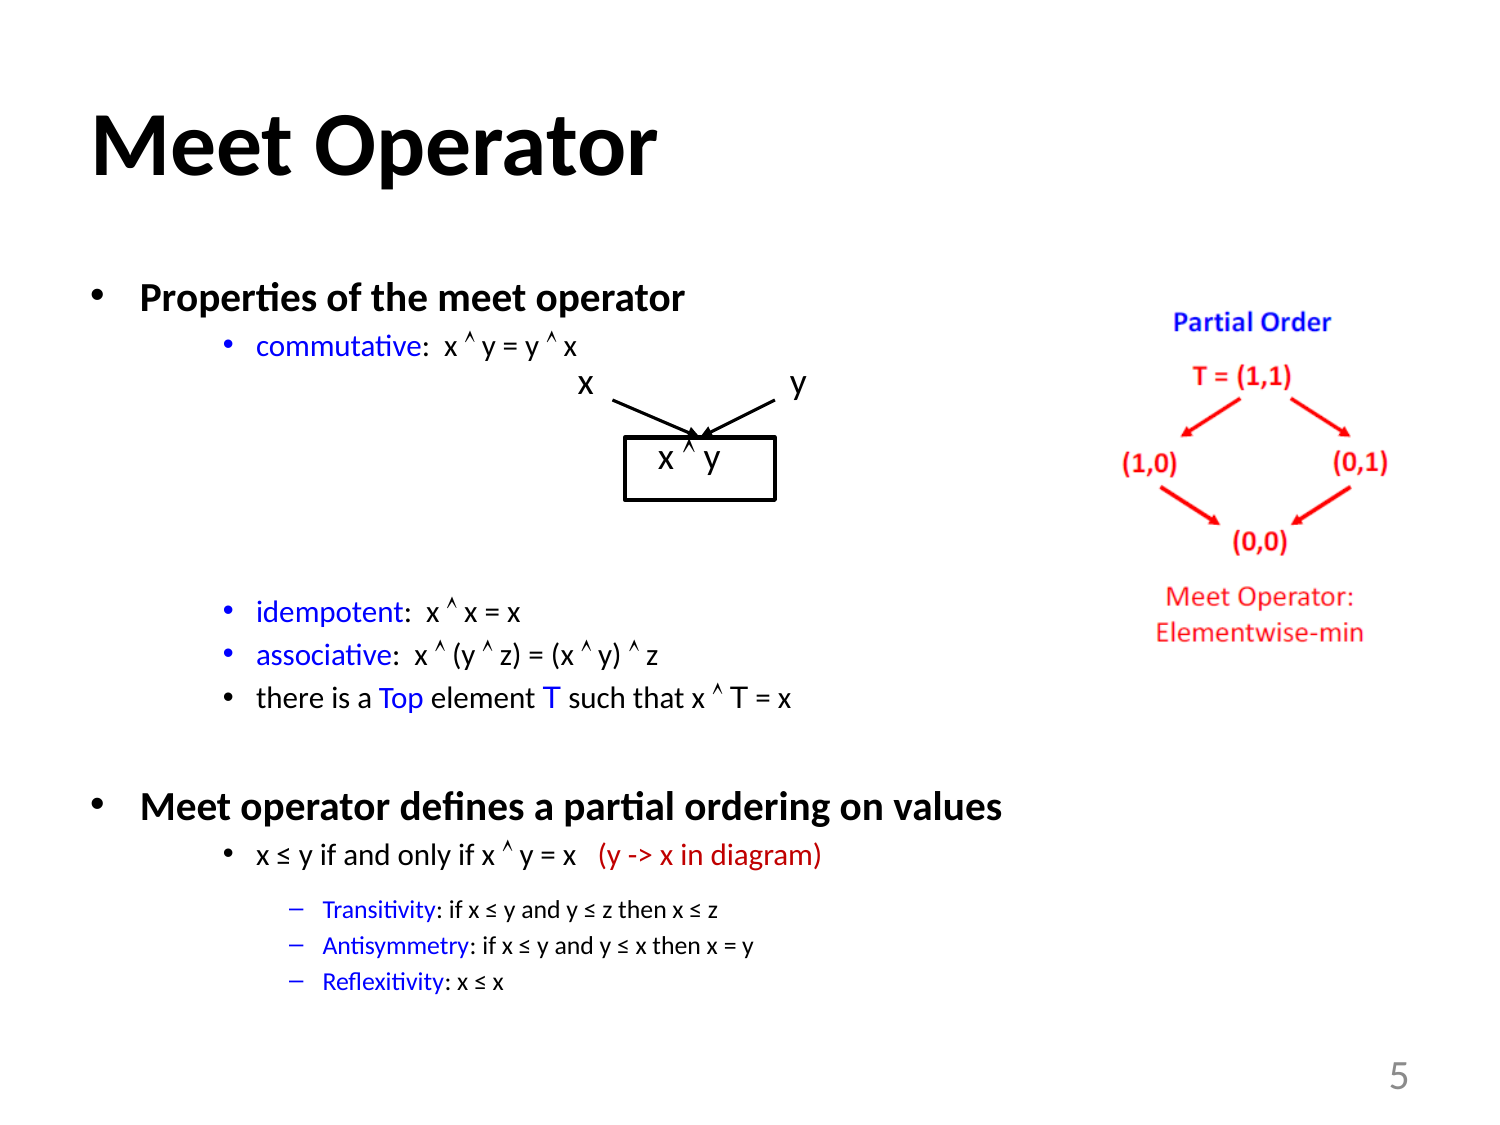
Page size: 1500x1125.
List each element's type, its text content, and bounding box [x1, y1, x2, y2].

picture [1096, 297, 1418, 674]
slide_number 5 [1074, 1042, 1425, 1103]
title Meet Operator [75, 45, 1425, 233]
list Properties of the meet operator commutative: x  y = y  x idempotent: x  x = x associative: x  (y  z) = (x  y)  z there is a Top element T such that x  T = x Meet operator defines a partial ordering on values x ≤ y if and only if x  y = x (y -> x in diagram) Transitivity: if x ≤ y and y ≤ z then x ≤ z Antisymmetry: if x ≤ y and y ≤ x then x = y Reflexitivity: x ≤ x [75, 262, 1425, 1005]
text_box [562, 349, 823, 501]
